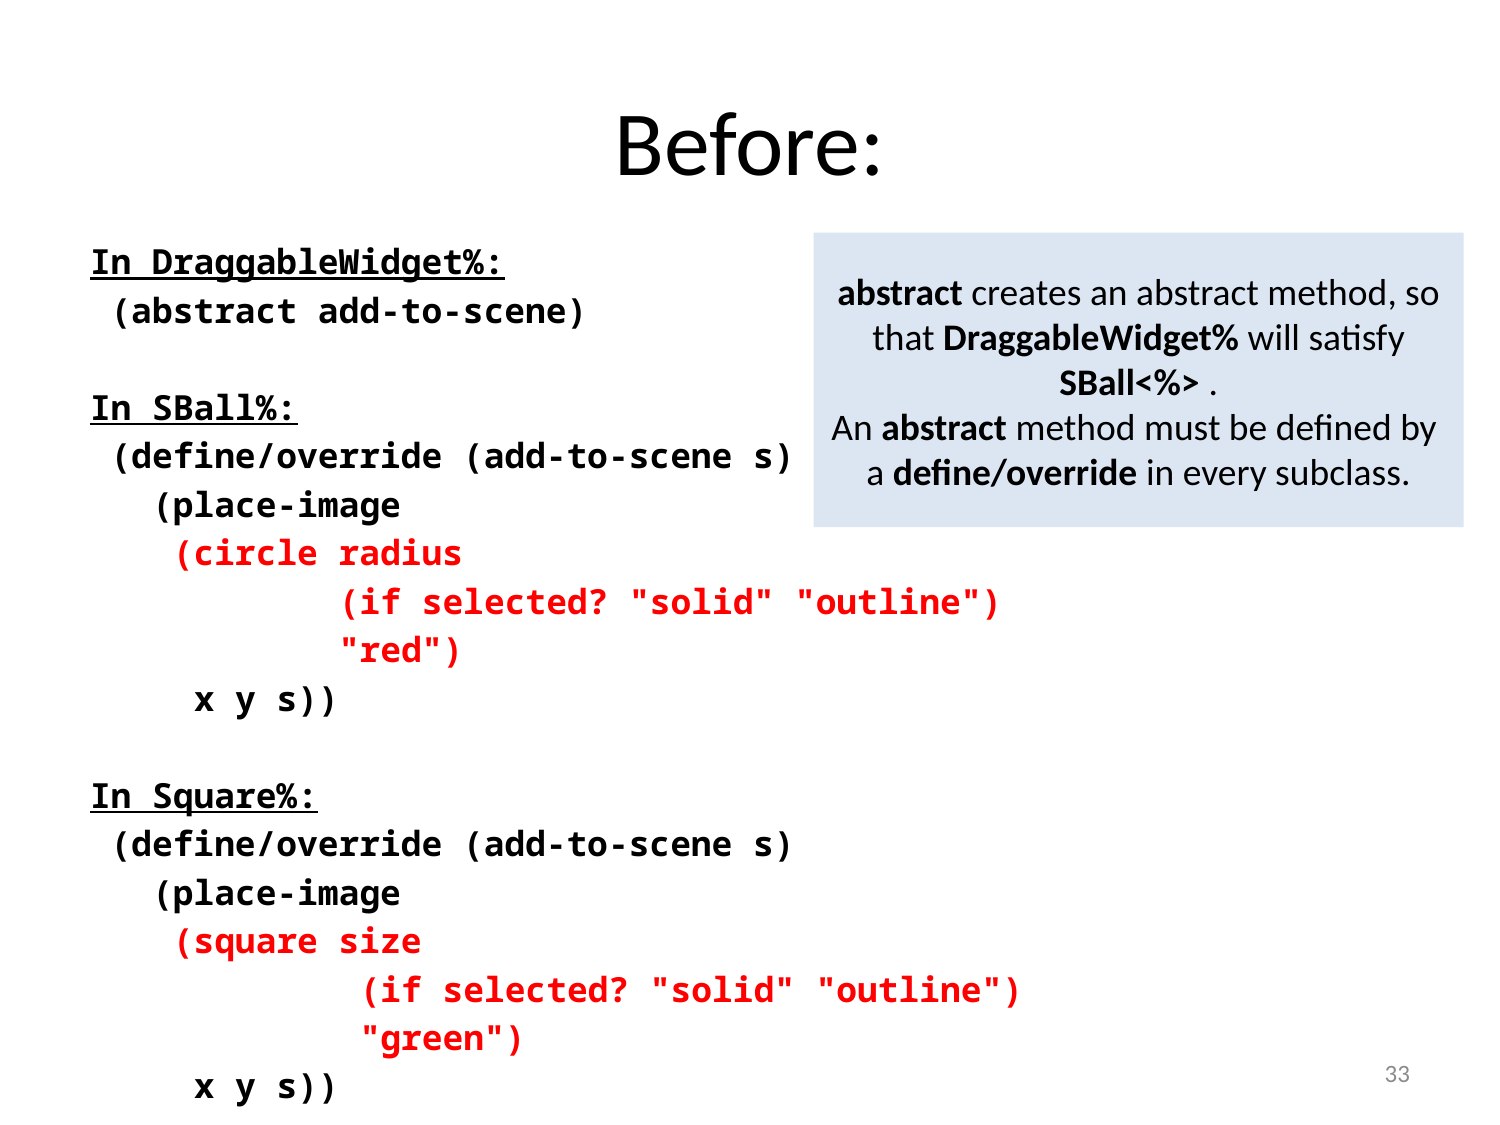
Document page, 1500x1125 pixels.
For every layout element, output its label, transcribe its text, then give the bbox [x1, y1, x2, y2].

title Before: [75, 45, 1425, 232]
text_box abstract creates an abstract method, so that DraggableWidget% will satisfy SBall<%> . An abstract method must be defined by a define/override in every subclass. [812, 230, 1466, 529]
slide_number 33 [1074, 1042, 1425, 1103]
list In DraggableWidget%: (abstract add-to-scene) In SBall%: (define/override (add-to-scene s) (place-image (circle radius (if selected? "solid" "outline") "red") x y s)) In Square%: (define/override (add-to-scene s) (place-image (square size (if selected? "solid" "outline") "green") x y s)) [75, 232, 1425, 1125]
